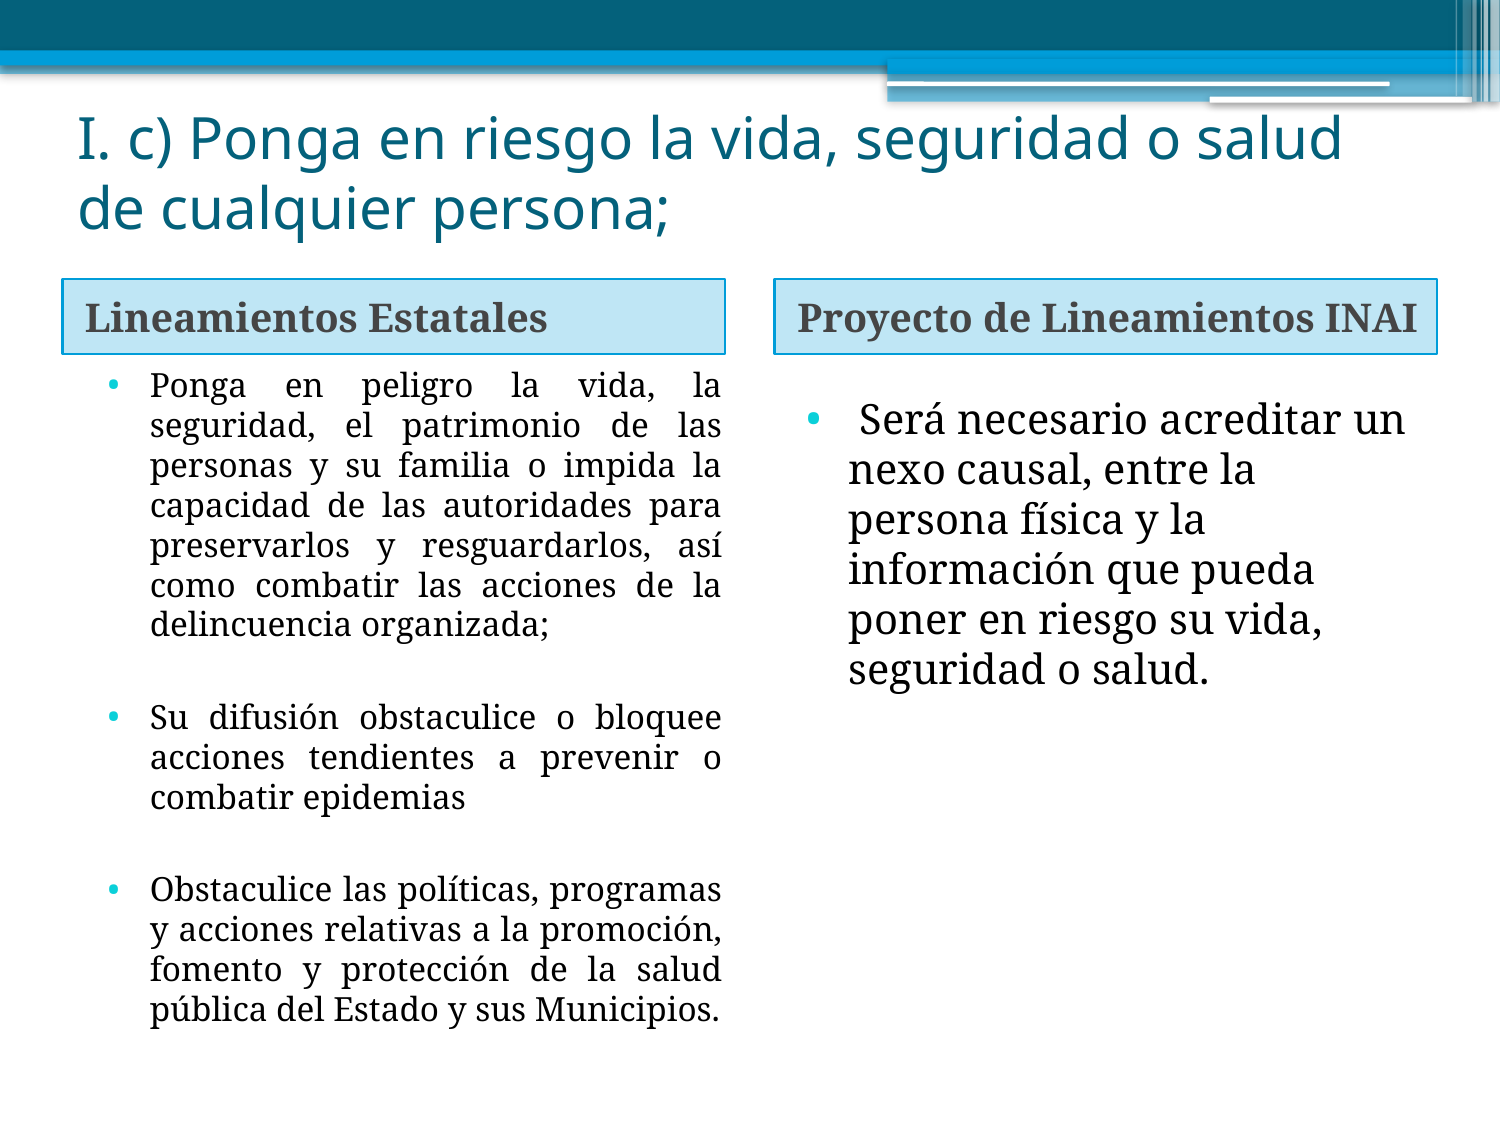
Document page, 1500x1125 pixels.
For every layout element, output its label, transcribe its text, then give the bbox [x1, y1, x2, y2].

list Lineamientos Estatales [61, 278, 726, 355]
list Será necesario acreditar un nexo causal, entre la persona física y la información que pueda poner en riesgo su vida, seguridad o salud. [773, 385, 1437, 740]
list Proyecto de Lineamientos INAI [773, 278, 1438, 355]
list Ponga en peligro la vida, la seguridad, el patrimonio de las personas y su familia o impida la capacidad de las autoridades para preservarlos y resguardarlos, así como combatir las acciones de la delincuencia organizada; Su difusión obstaculice o bloquee acciones tendientes a prevenir o combatir epidemias Obstaculice las políticas, programas y acciones relativas a la promoción, fomento y protección de la salud pública del Estado y sus Municipios. [75, 356, 738, 1094]
title I. c) Ponga en riesgo la vida, seguridad o salud de cualquier persona; [62, 113, 1438, 229]
